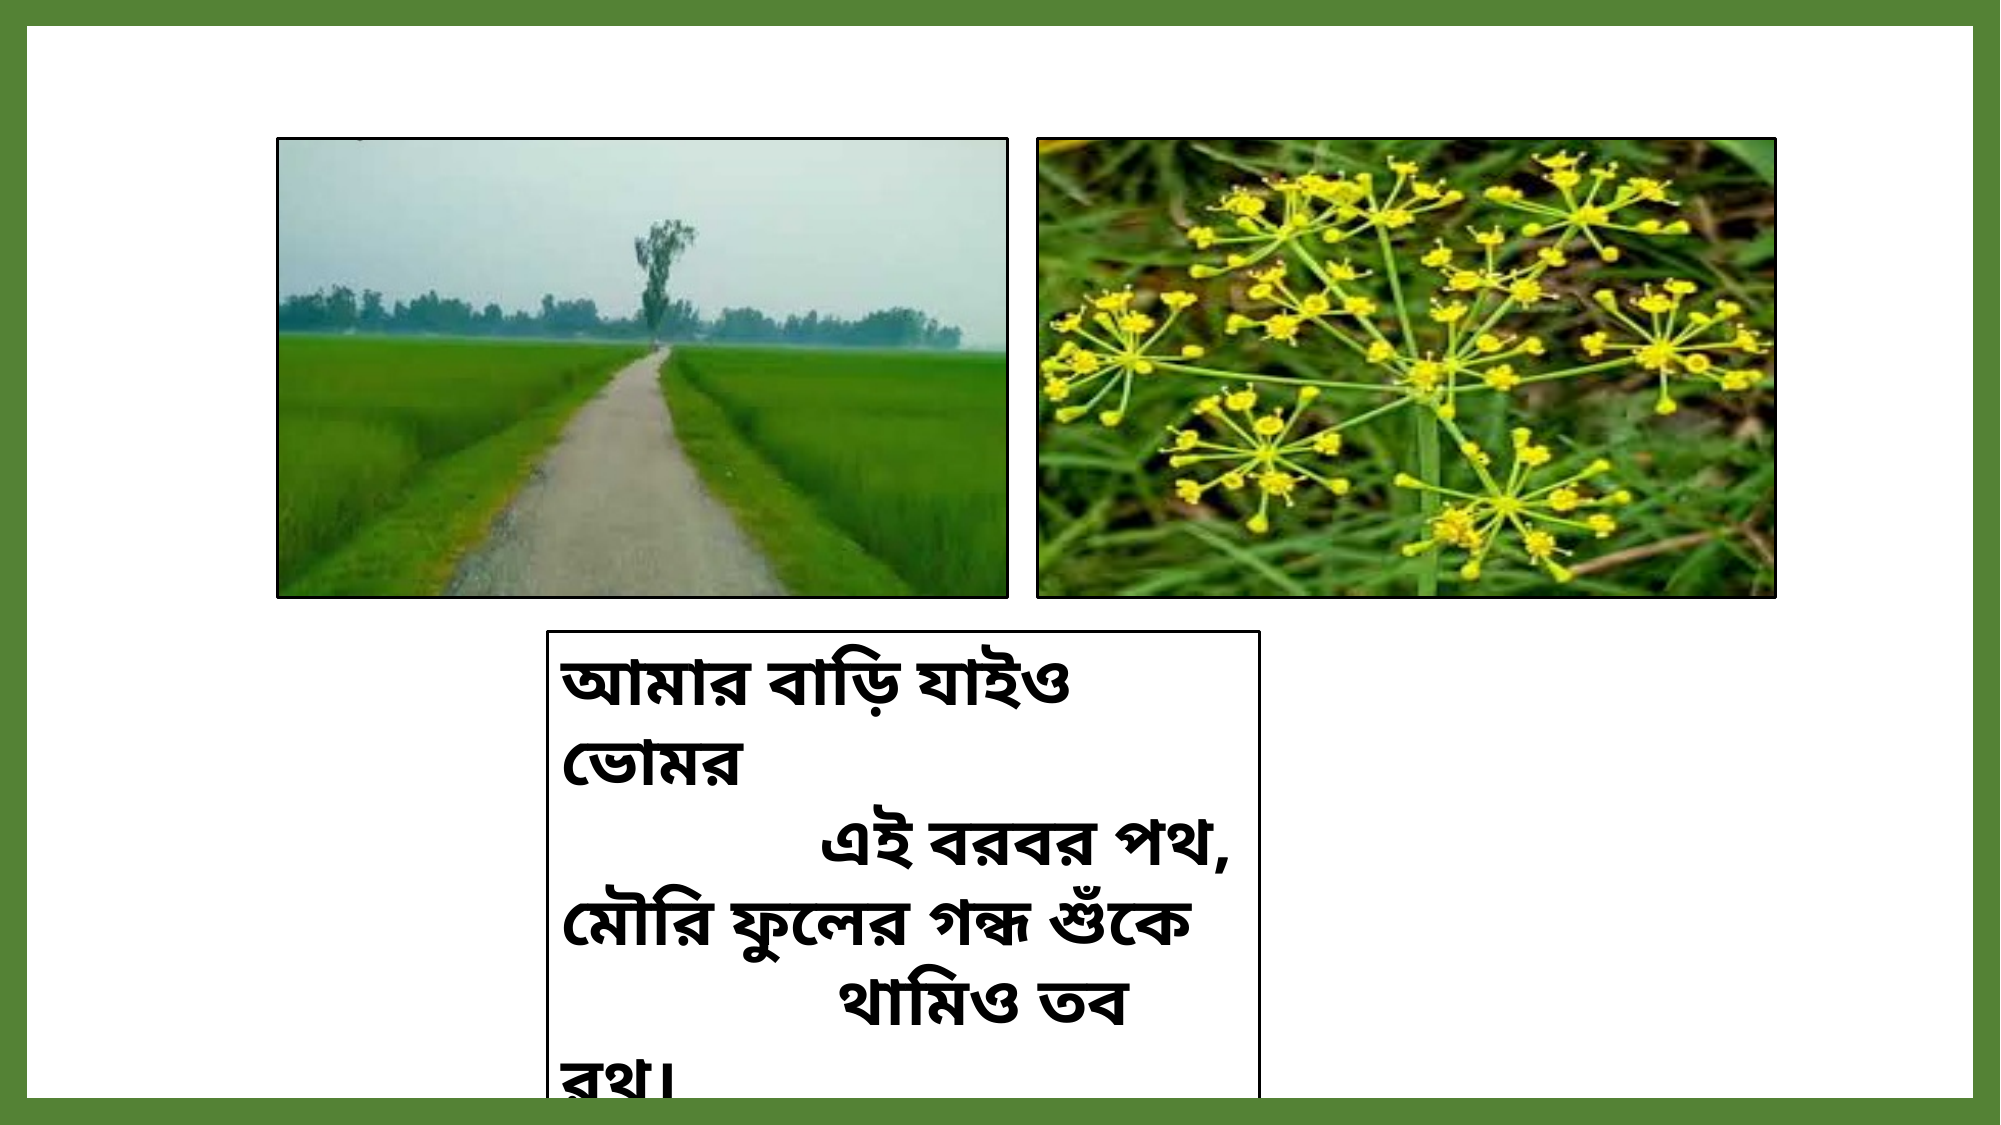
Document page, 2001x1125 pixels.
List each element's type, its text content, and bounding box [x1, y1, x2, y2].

picture [1039, 139, 1774, 596]
picture [278, 139, 1006, 596]
text_box [0, 0, 2000, 1125]
text_box আমার বাড়ি যাইও ভোমর এই বরবর পথ, মৌরি ফুলের গন্ধ শুঁকে থামিও তব রথ। [547, 631, 1260, 1098]
